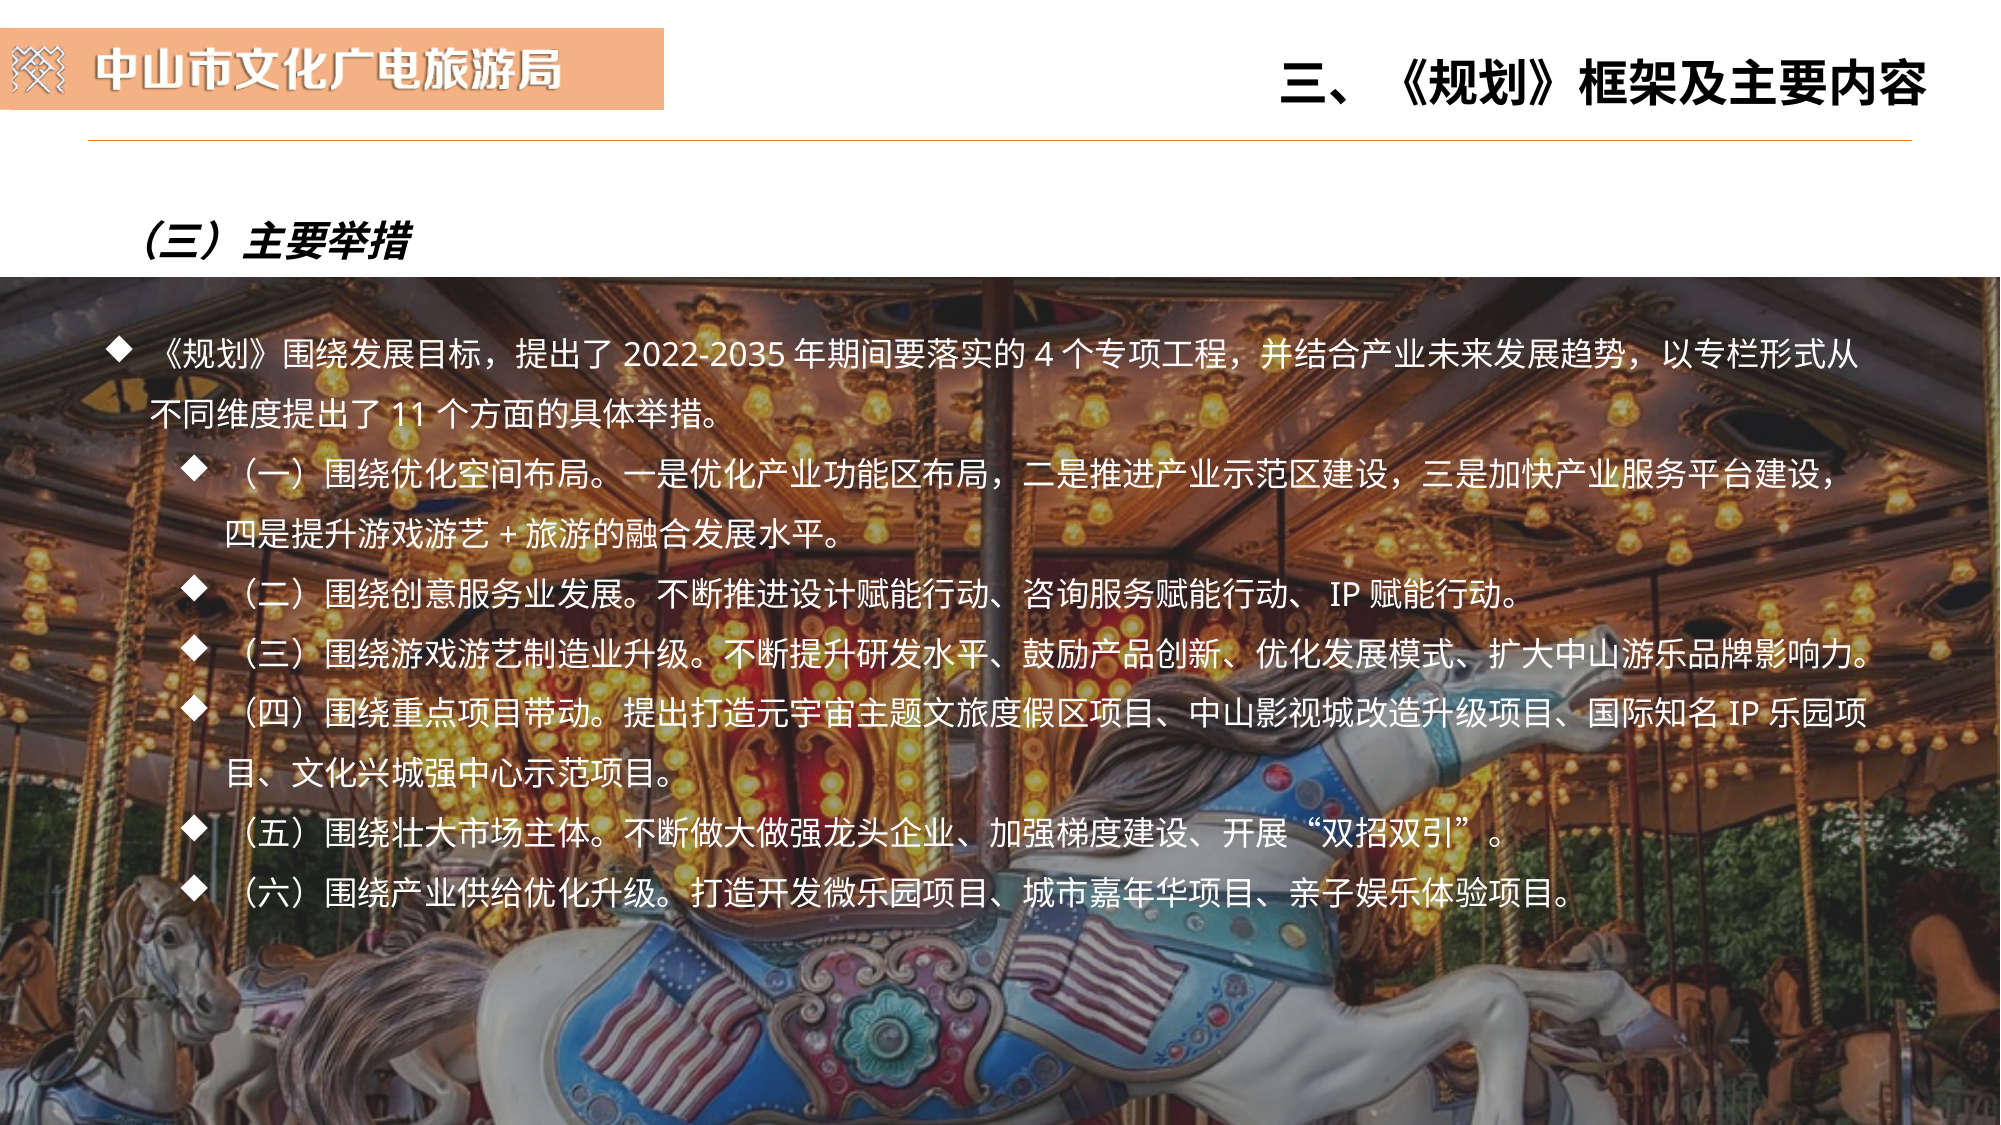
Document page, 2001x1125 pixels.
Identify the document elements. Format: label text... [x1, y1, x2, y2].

picture [9, 28, 664, 110]
text_box [0, 27, 13, 111]
text_box 三、《规划》框架及主要内容 [1263, 13, 1954, 119]
picture [0, 277, 2000, 1125]
text_box （三）主要举措 [101, 182, 455, 273]
